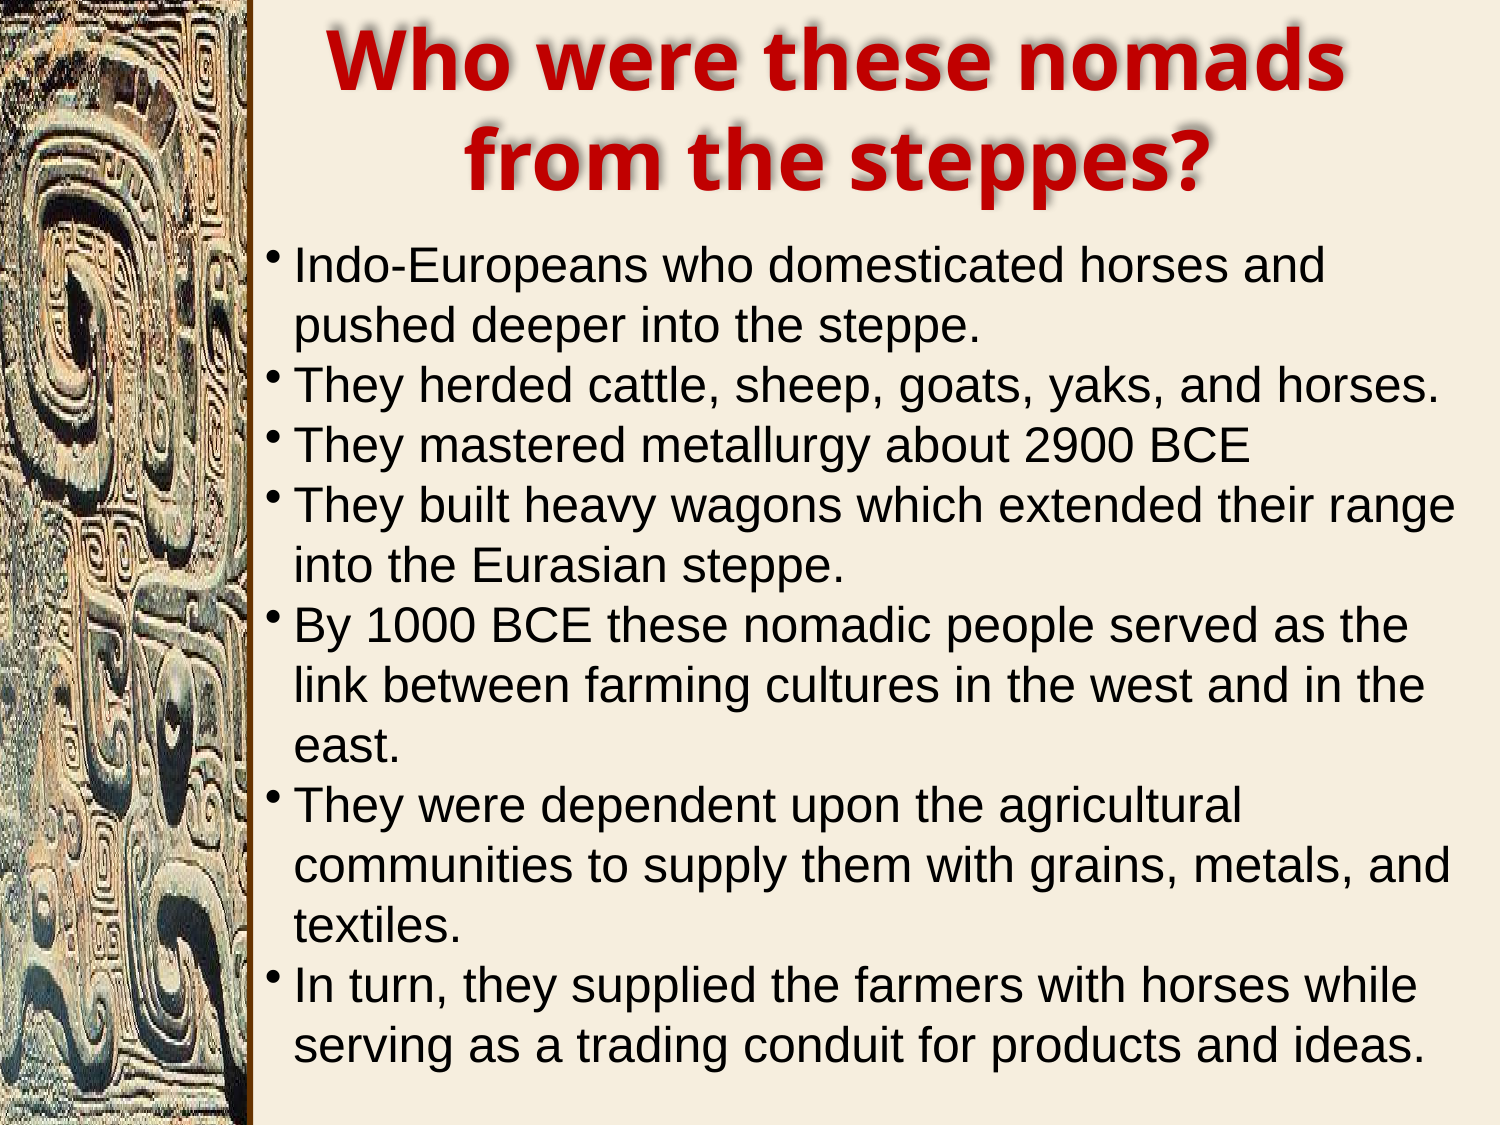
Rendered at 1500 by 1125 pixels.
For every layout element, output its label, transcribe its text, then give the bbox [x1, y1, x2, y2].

title Who were these nomads from the steppes? [249, 0, 1425, 188]
picture [0, 0, 246, 1125]
list Indo-Europeans who domesticated horses and pushed deeper into the steppe. They herded cattle, sheep, goats, yaks, and horses. They mastered metallurgy about 2900 BCE They built heavy wagons which extended their range into the Eurasian steppe. By 1000 BCE these nomadic people served as the link between farming cultures in the west and in the east. They were dependent upon the agricultural communities to supply them with grains, metals, and textiles. In turn, they supplied the farmers with horses while serving as a trading conduit for products and ideas. [249, 224, 1500, 1075]
